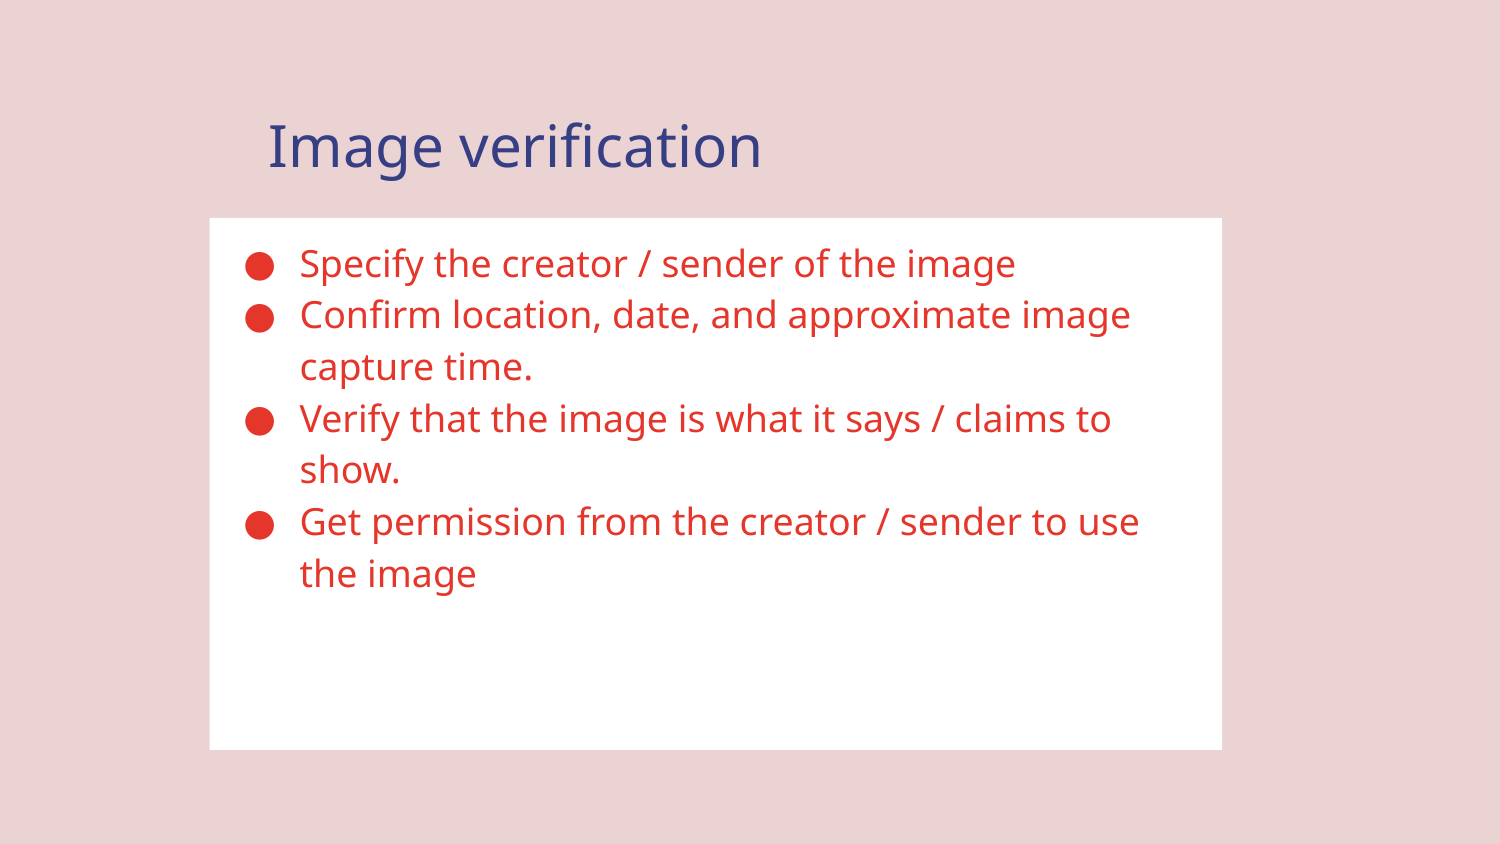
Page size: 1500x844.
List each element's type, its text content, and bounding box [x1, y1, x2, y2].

list Specify the creator / sender of the image Confirm location, date, and approximate image capture time. Verify that the image is what it says / claims to show. Get permission from the creator / sender to use the image [209, 217, 1223, 750]
title Image verification [253, 94, 1267, 226]
